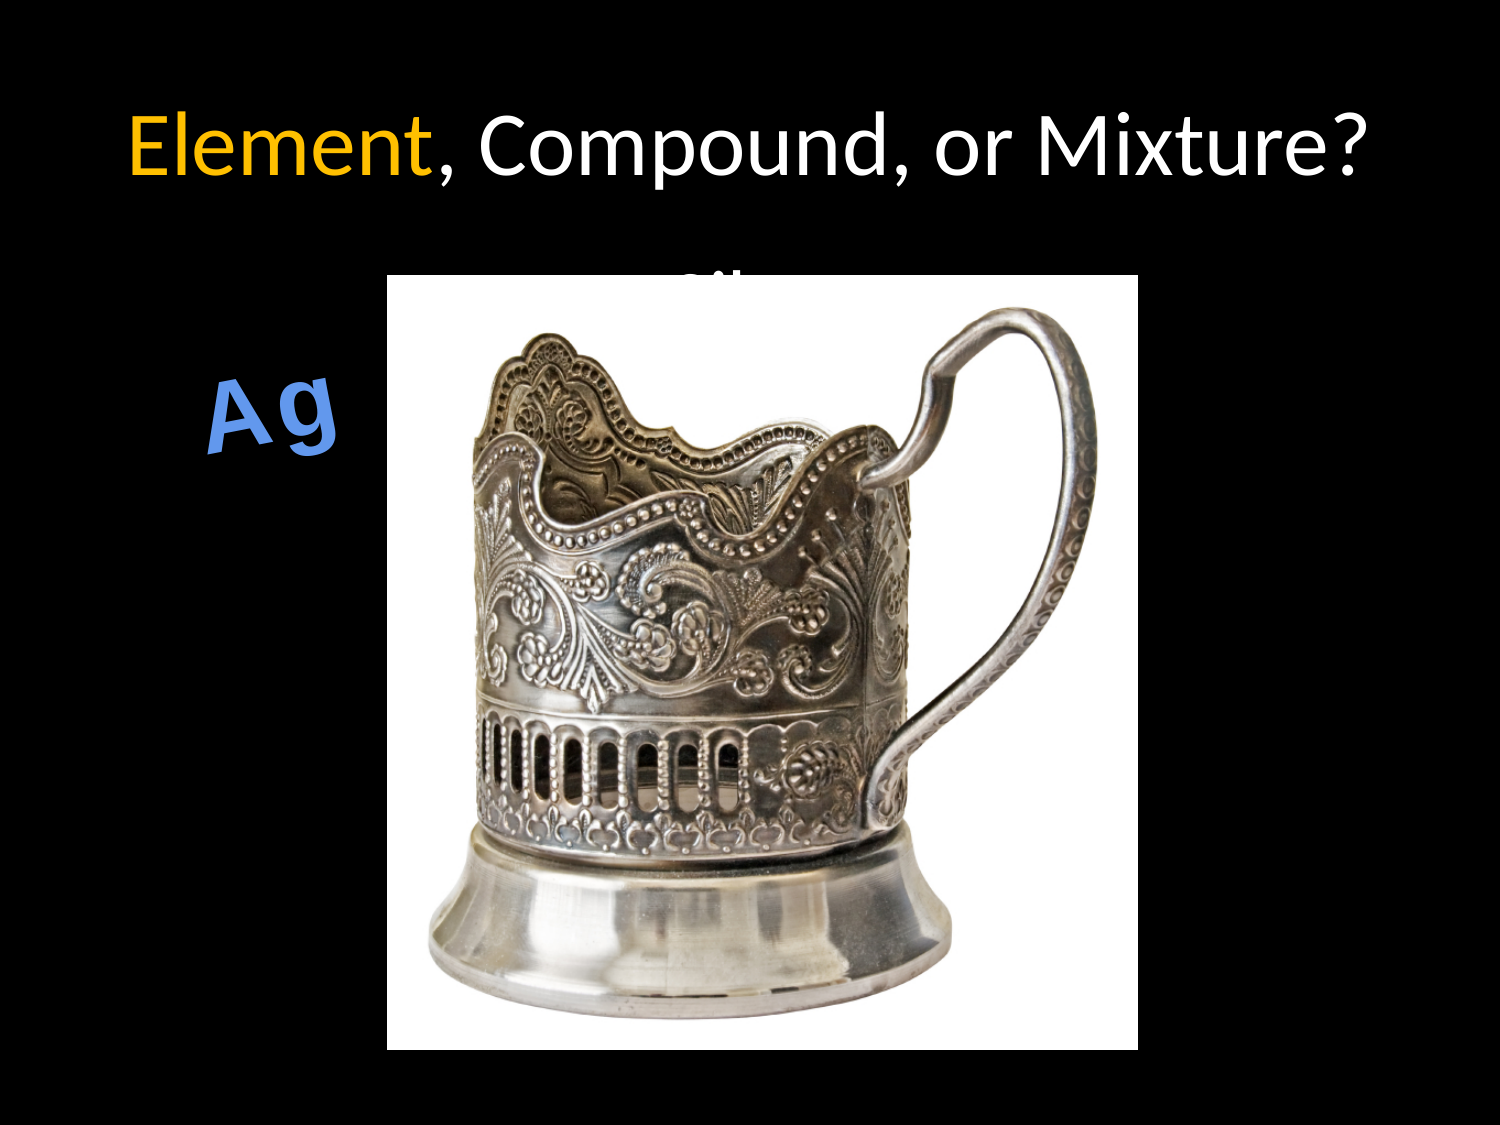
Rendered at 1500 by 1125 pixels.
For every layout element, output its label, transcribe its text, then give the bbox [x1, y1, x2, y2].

text_box Ag [170, 320, 363, 486]
list Silver [124, 237, 1401, 401]
picture [387, 275, 1138, 1051]
title Element, Compound, or Mixture? [74, 44, 1426, 233]
